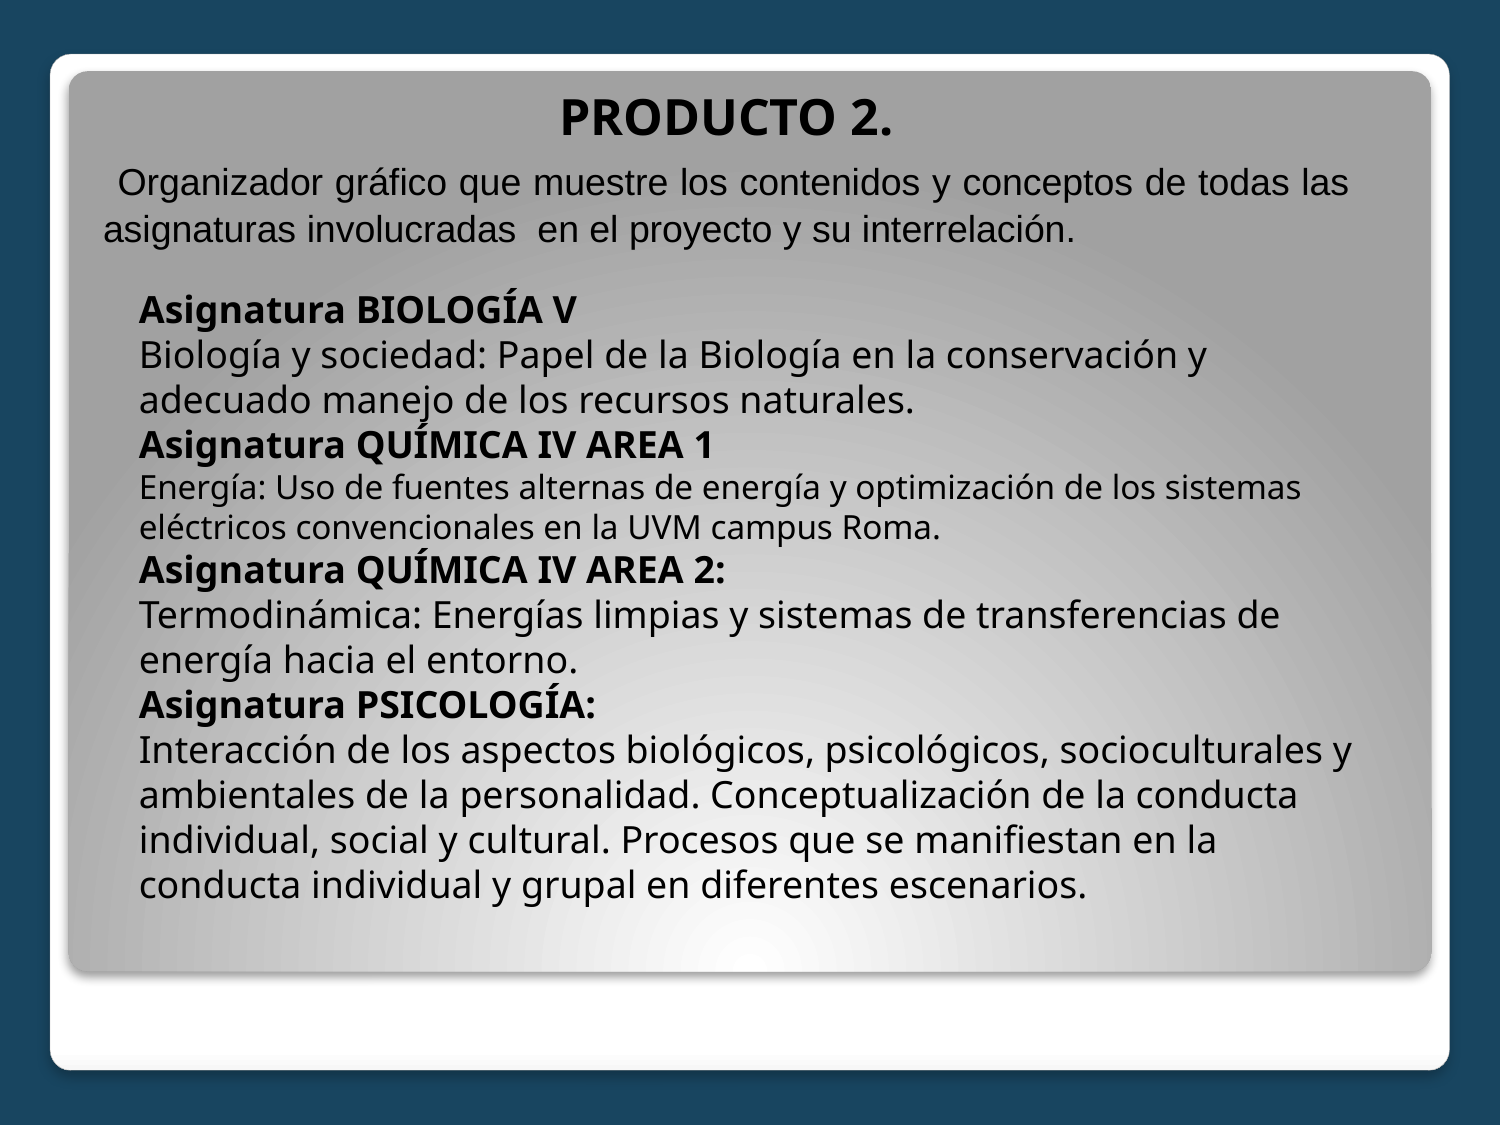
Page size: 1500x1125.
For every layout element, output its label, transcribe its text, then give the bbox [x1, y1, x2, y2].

text_box PRODUCTO 2. Organizador gráfico que muestre los contenidos y conceptos de todas las asignaturas involucradas en el proyecto y su interrelación. [88, 78, 1365, 258]
text_box Asignatura BIOLOGÍA V Biología y sociedad: Papel de la Biología en la conservación y adecuado manejo de los recursos naturales. Asignatura QUÍMICA IV AREA 1 Energía: Uso de fuentes alternas de energía y optimización de los sistemas eléctricos convencionales en la UVM campus Roma. Asignatura QUÍMICA IV AREA 2: Termodinámica: Energías limpias y sistemas de transferencias de energía hacia el entorno. Asignatura PSICOLOGÍA: Interacción de los aspectos biológicos, psicológicos, socioculturales y ambientales de la personalidad. Conceptualización de la conducta individual, social y cultural. Procesos que se manifiestan en la conducta individual y grupal en diferentes escenarios. [123, 278, 1388, 959]
